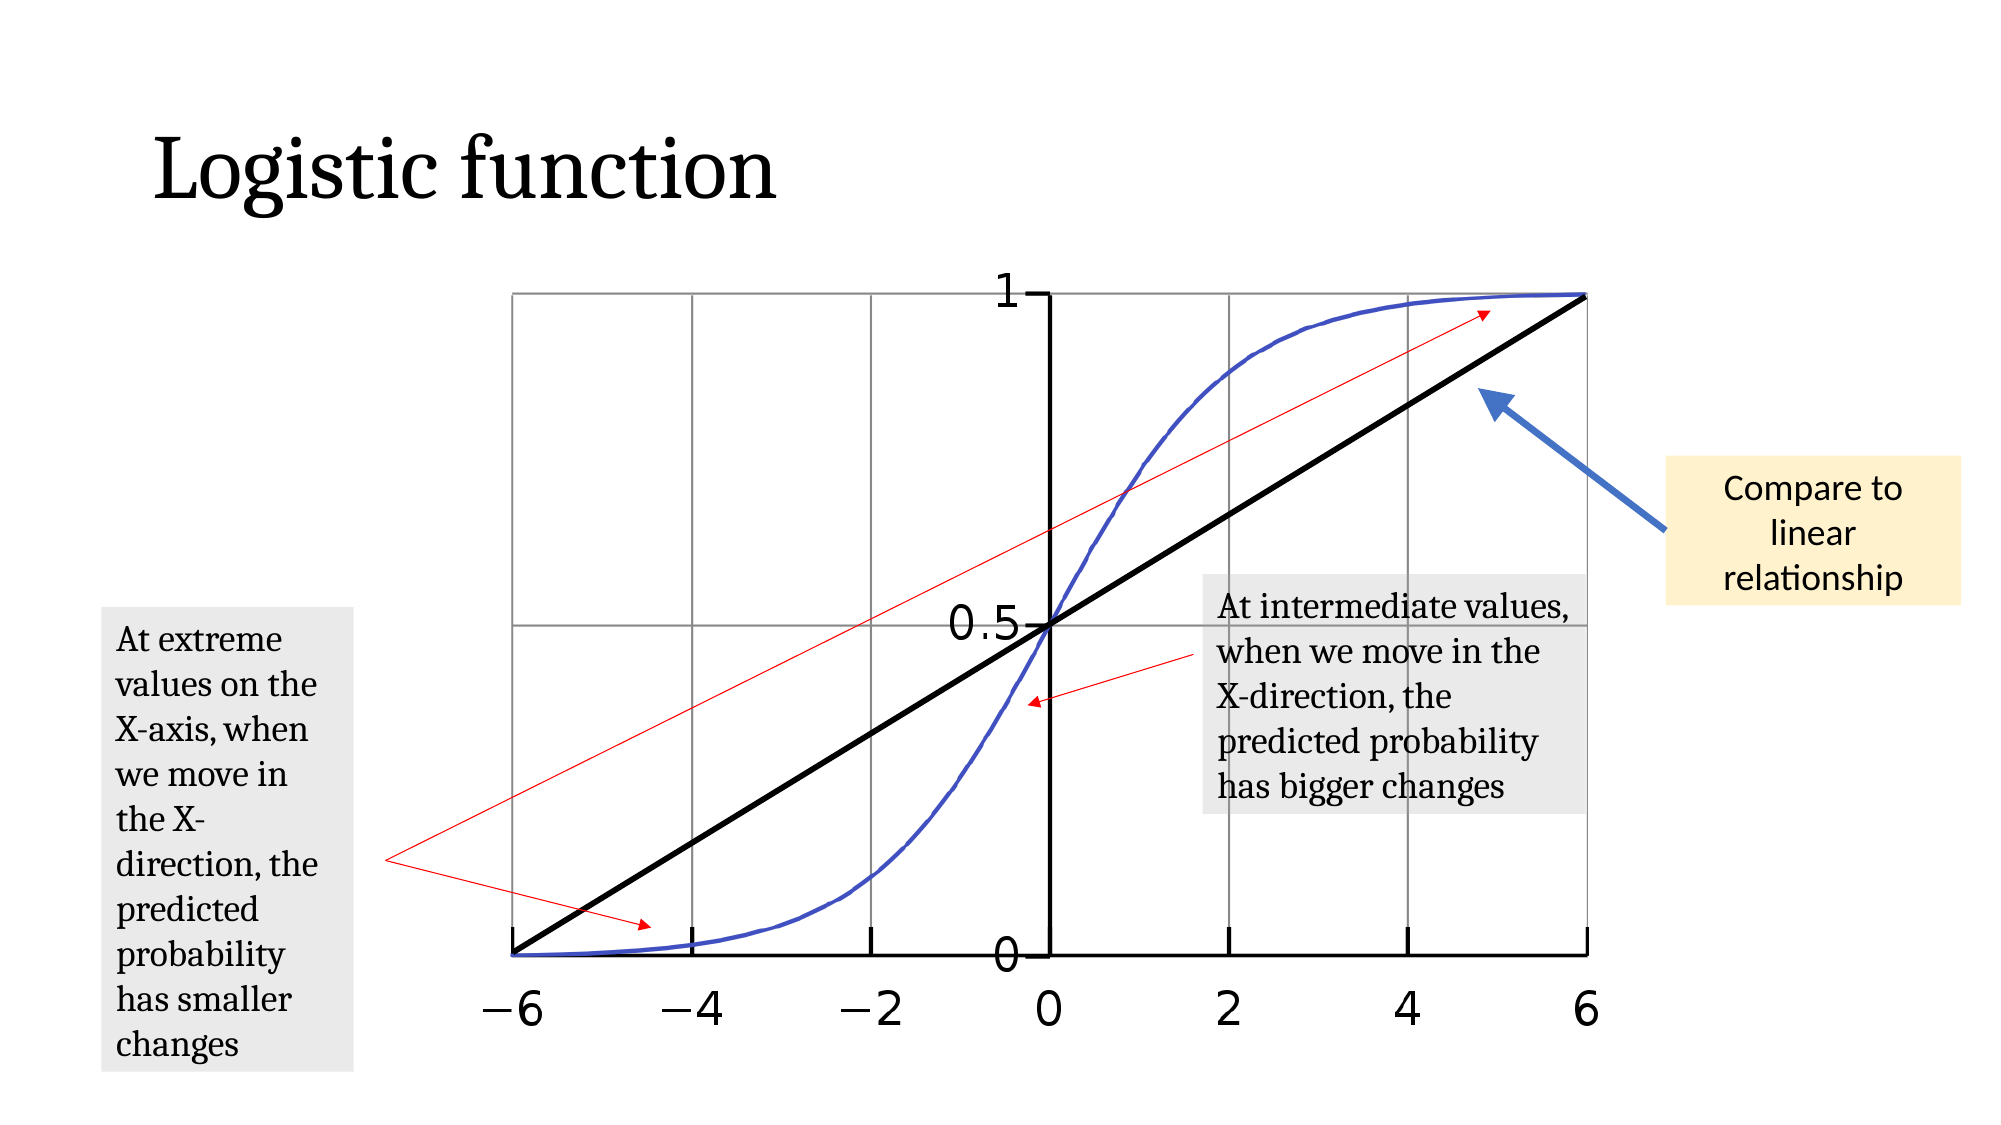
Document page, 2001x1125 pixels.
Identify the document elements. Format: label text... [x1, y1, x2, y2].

picture [433, 531, 1666, 1066]
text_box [385, 861, 652, 928]
text_box At extreme values on the X-axis, when we move in the X-direction, the predicted probability has smaller changes [101, 607, 354, 1072]
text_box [512, 531, 1586, 953]
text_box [1491, 388, 1666, 531]
picture [433, 243, 1666, 388]
title Logistic function [137, 59, 1863, 278]
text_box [1027, 654, 1194, 706]
text_box Compare to linear relationship [1666, 455, 1962, 606]
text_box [512, 296, 1586, 388]
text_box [385, 310, 1491, 861]
